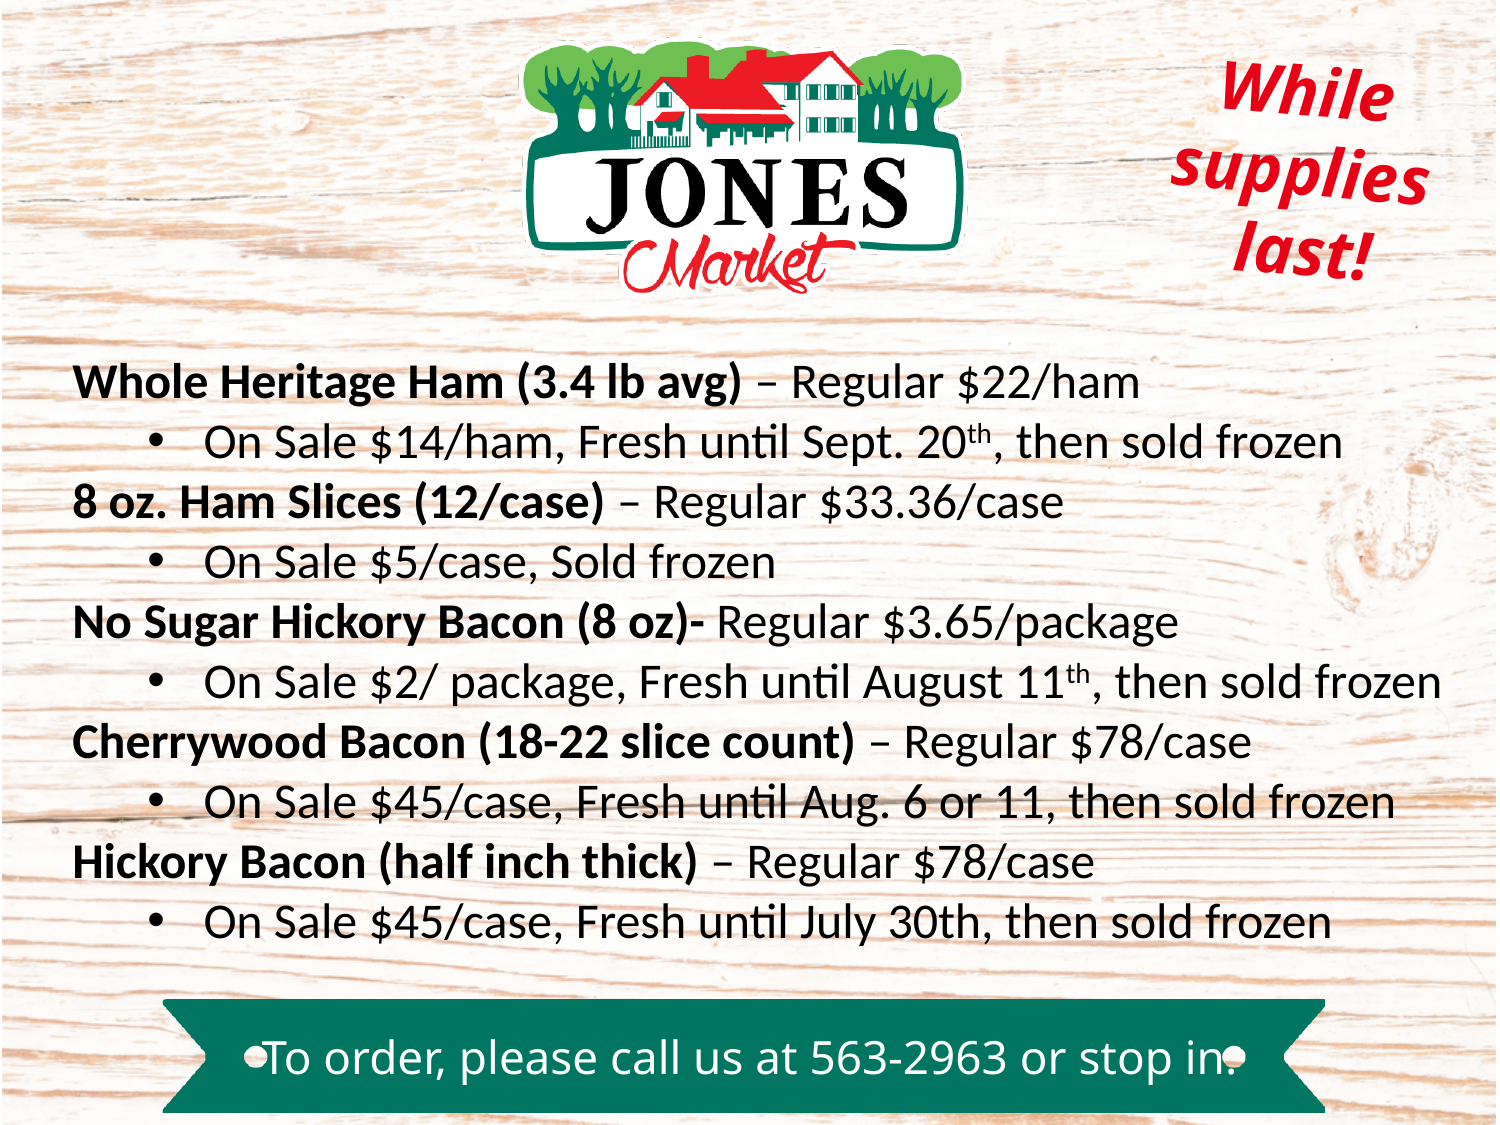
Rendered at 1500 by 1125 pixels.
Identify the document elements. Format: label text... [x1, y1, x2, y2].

picture [2, 0, 1496, 1125]
text_box While supplies last! [1137, 29, 1483, 310]
text_box Whole Heritage Ham (3.4 lb avg) – Regular $22/ham On Sale $14/ham, Fresh until Sept. 20th, then sold frozen 8 oz. Ham Slices (12/case) – Regular $33.36/case On Sale $5/case, Sold frozen No Sugar Hickory Bacon (8 oz)- Regular $3.65/package On Sale $2/ package, Fresh until August 11th, then sold frozen Cherrywood Bacon (18-22 slice count) – Regular $78/case On Sale $45/case, Fresh until Aug. 6 or 11, then sold frozen Hickory Bacon (half inch thick) – Regular $78/case On Sale $45/case, Fresh until July 30th, then sold frozen [57, 341, 1483, 957]
text_box To order, please call us at 563-2963 or stop in. [24, 1012, 1475, 1100]
